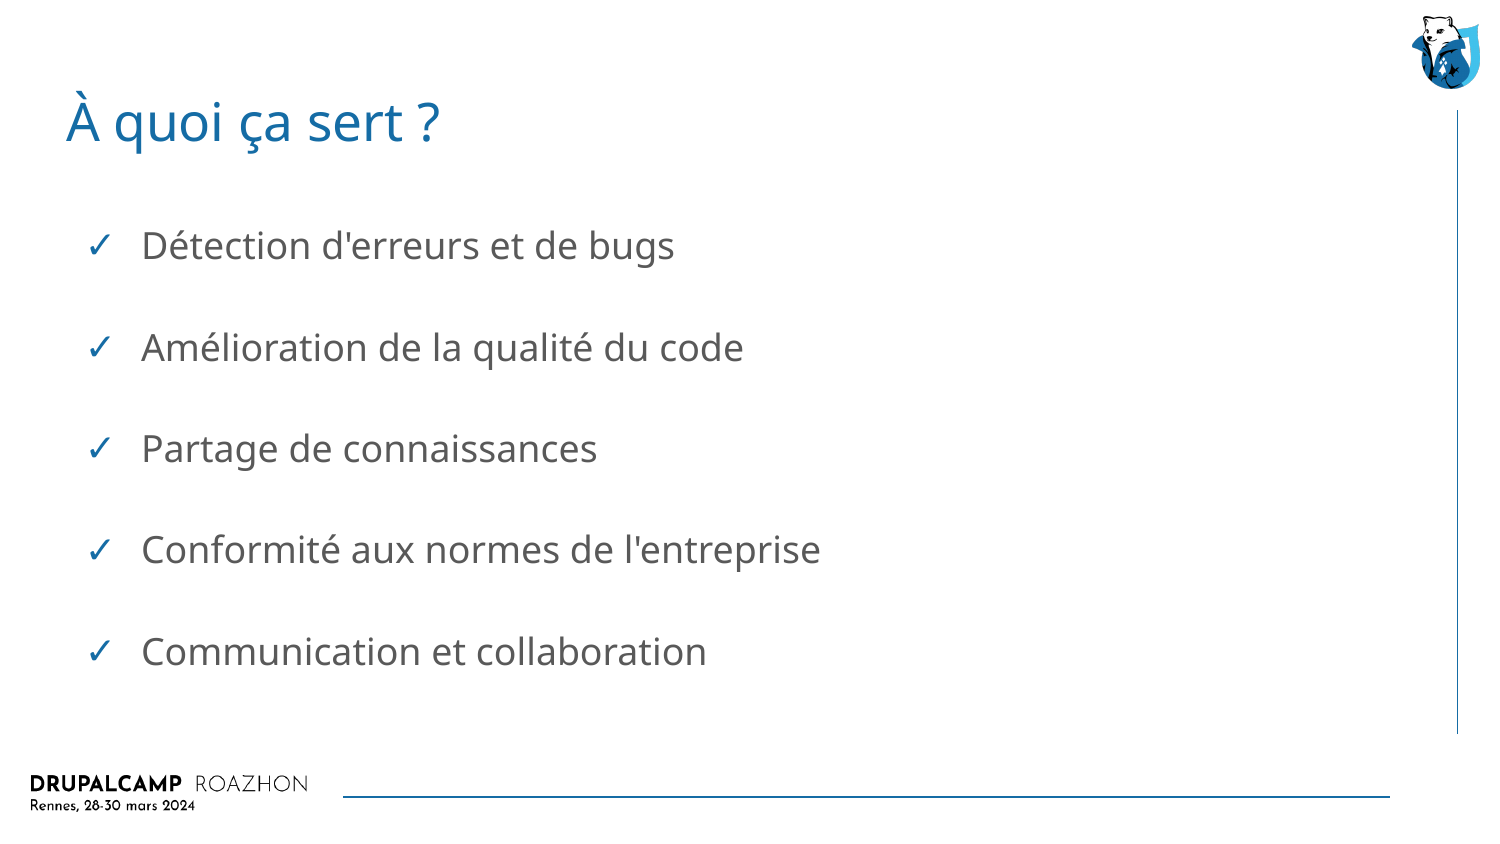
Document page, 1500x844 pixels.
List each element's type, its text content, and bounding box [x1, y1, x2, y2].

title À quoi ça sert ? [51, 72, 1449, 167]
picture [1412, 16, 1480, 89]
picture [24, 764, 313, 819]
list Détection d'erreurs et de bugs Amélioration de la qualité du code Partage de connaissances Conformité aux normes de l'entreprise Communication et collaboration [51, 189, 1449, 750]
